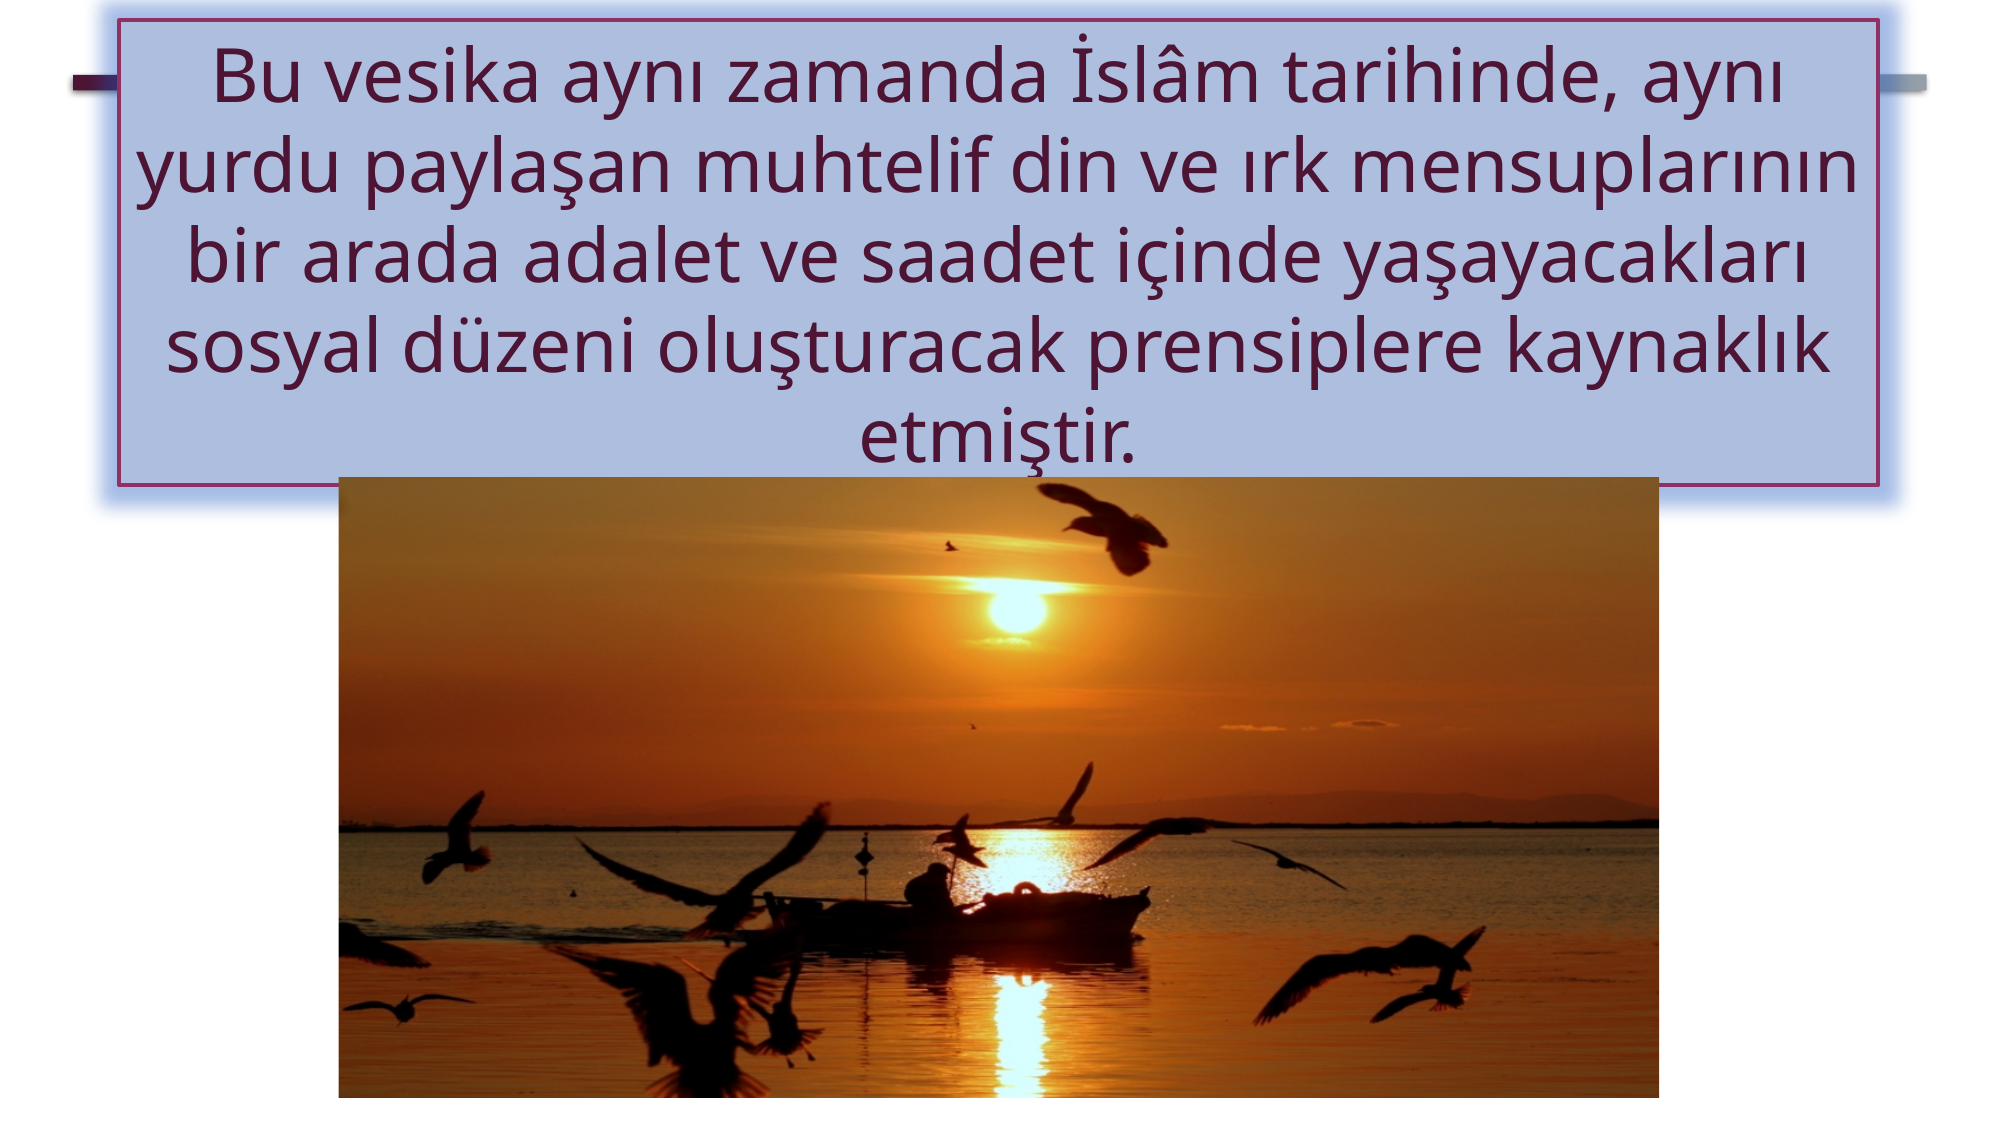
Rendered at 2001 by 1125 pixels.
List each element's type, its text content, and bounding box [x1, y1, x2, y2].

picture [338, 476, 1660, 1098]
text_box Bu vesika aynı zamanda İslâm tarihinde, aynı yurdu paylaşan muhtelif din ve ırk mensuplarının bir arada adalet ve saadet içinde yaşayacakları sosyal düzeni oluşturacak prensiplere kaynaklık etmiştir. [117, 18, 1880, 487]
